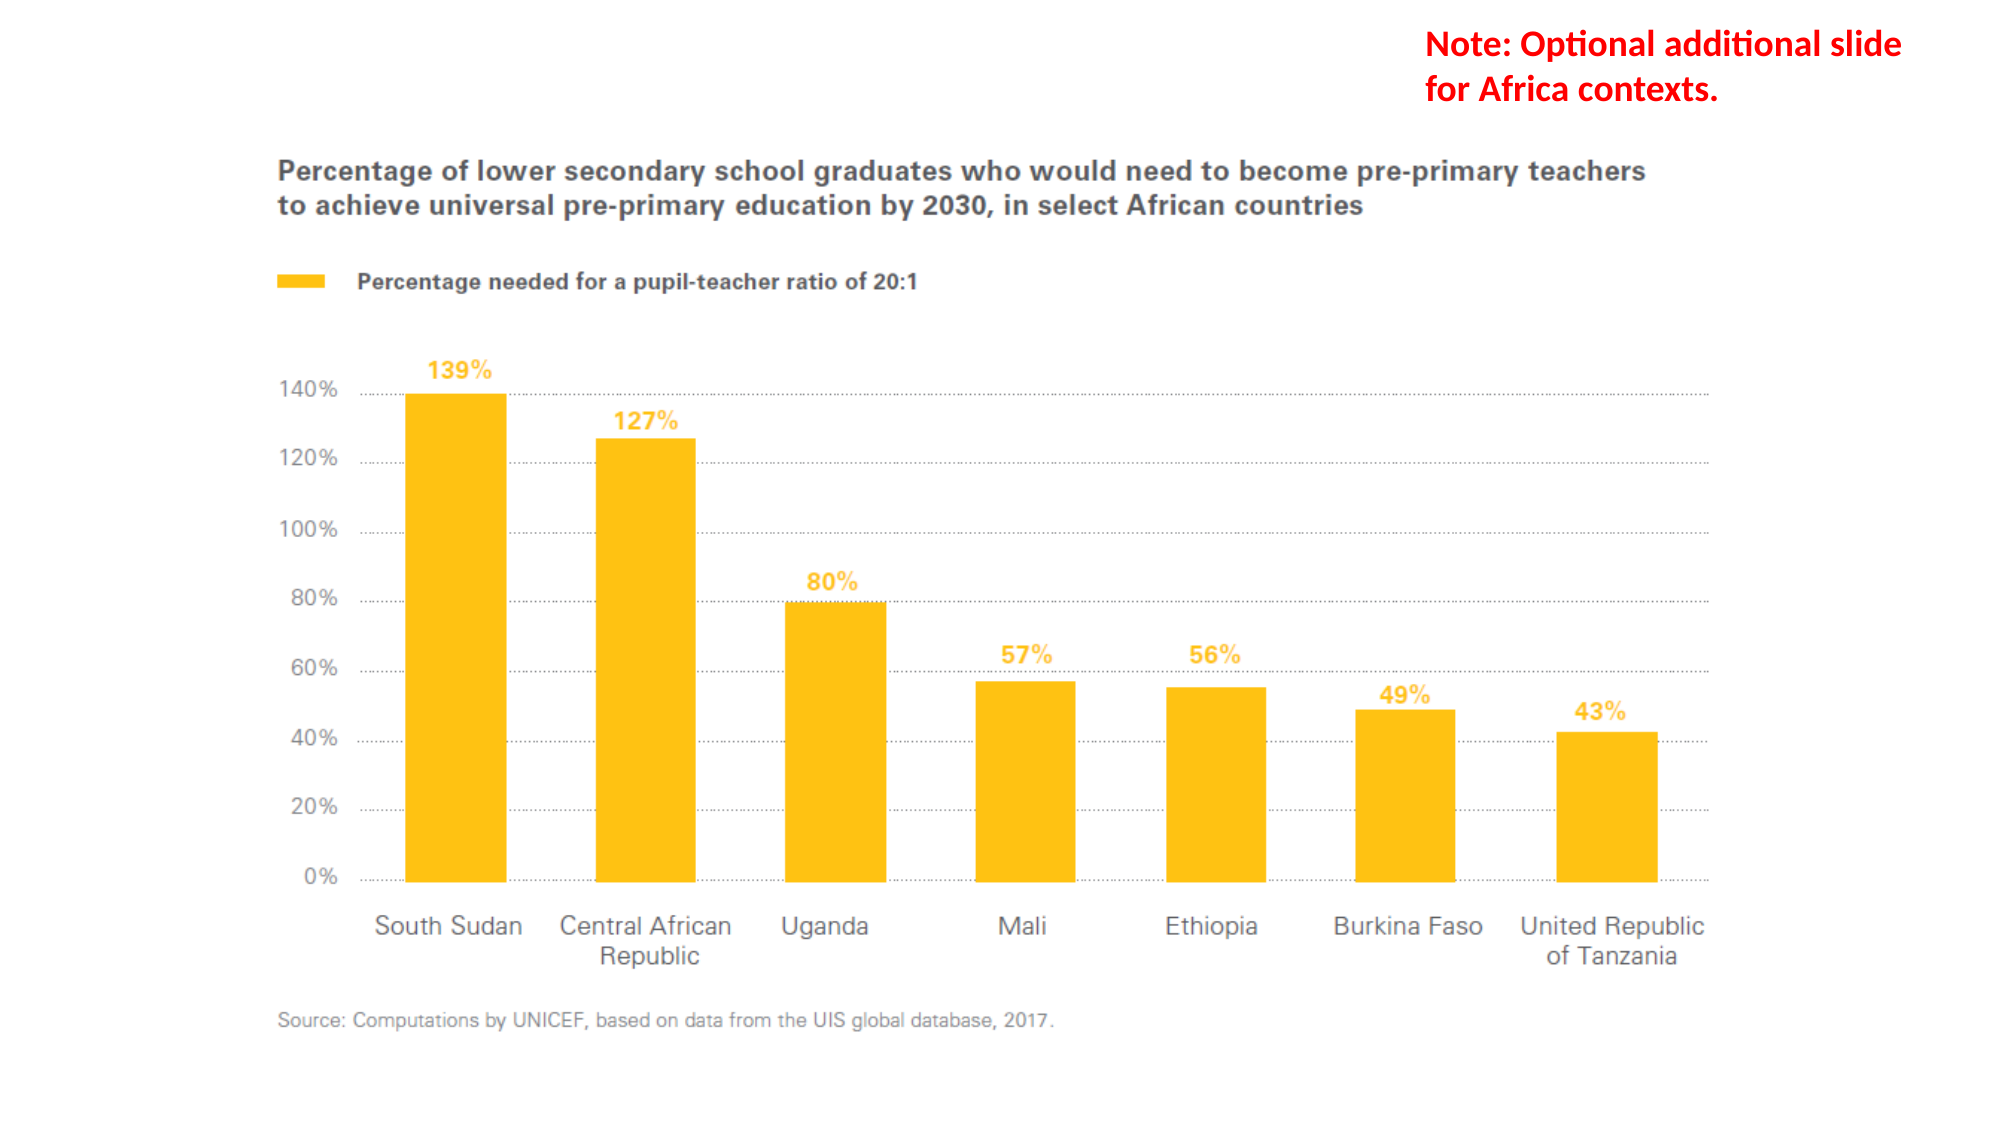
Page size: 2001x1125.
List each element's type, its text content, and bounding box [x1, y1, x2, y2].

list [270, 154, 1737, 1060]
text_box Note: Optional additional slide for Africa contexts. [1410, 11, 1939, 116]
